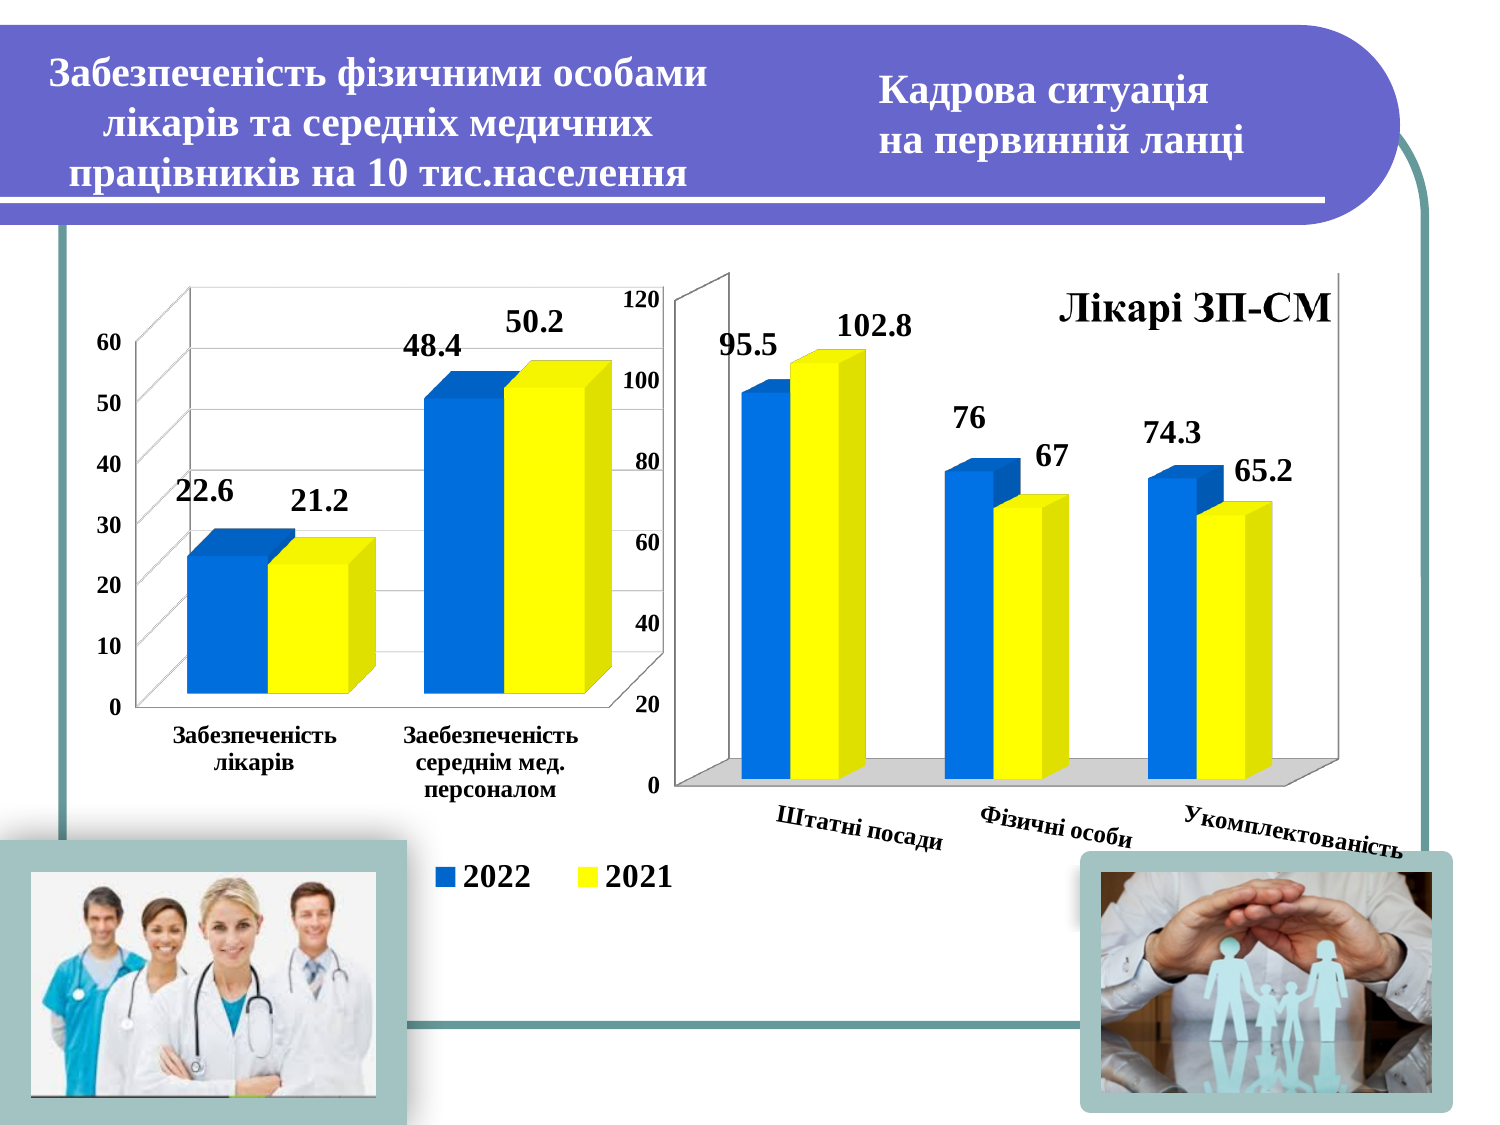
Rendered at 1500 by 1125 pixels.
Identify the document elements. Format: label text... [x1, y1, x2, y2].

picture [30, 871, 376, 1099]
picture [68, 994, 88, 1002]
chart [64, 231, 1485, 994]
text_box Кадрова ситуація на первинній ланці [863, 54, 1384, 197]
title Забезпеченість фізичними особами лікарів та середніх медичних працівників на 10 тис.населення [0, 31, 757, 209]
picture [1033, 266, 1384, 357]
picture [1100, 890, 1433, 1093]
